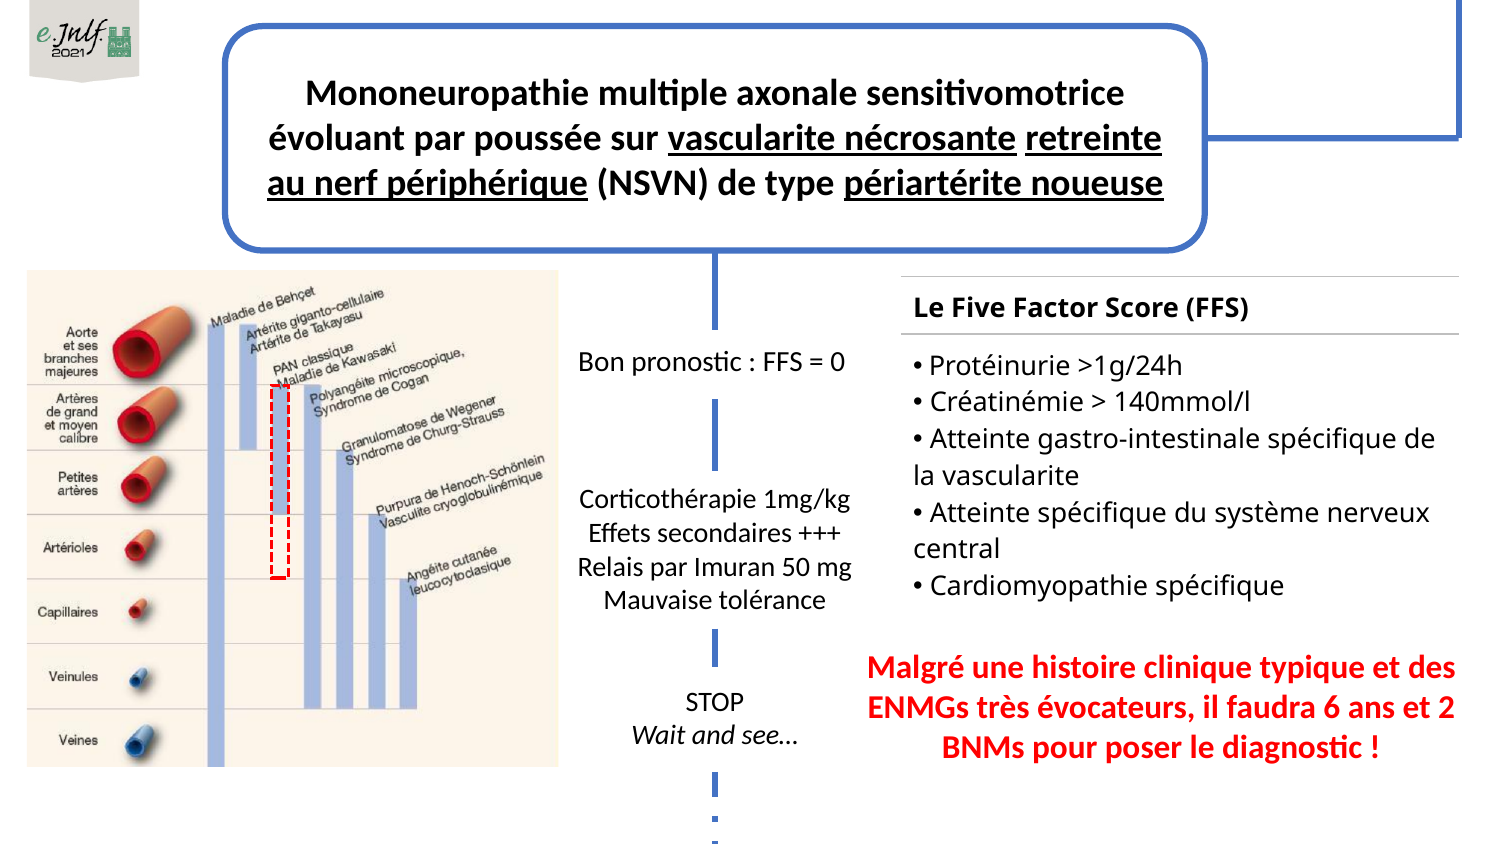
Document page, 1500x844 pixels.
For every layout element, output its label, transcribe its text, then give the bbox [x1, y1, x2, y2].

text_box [26, 270, 559, 767]
text_box Mononeuropathie multiple axonale sensitivomotrice évoluant par poussée sur vascularite nécrosante retreinte au nerf périphérique (NSVN) de type périartérite noueuse [243, 60, 1188, 245]
table_cell Protéinurie >1g/24h Créatinémie > 140mmol/l Atteinte gastro-intestinale spécifique de la vascularite Atteinte spécifique du système nerveux central Cardiomyopathie spécifique [901, 335, 1459, 589]
text_box [223, 25, 1206, 252]
table_header Le Five Factor Score (FFS) [901, 277, 1459, 333]
text_box Malgré une histoire clinique typique et des ENMGs très évocateurs, il faudra 6 ans et 2 BNMs pour poser le diagnostic ! [850, 637, 1473, 773]
text_box Bon pronostic : FFS = 0 Corticothérapie 1mg/kg Effets secondaires +++ Relais par Imuran 50 mg Mauvaise tolérance STOP Wait and see… [562, 334, 868, 792]
picture [0, 0, 1500, 843]
